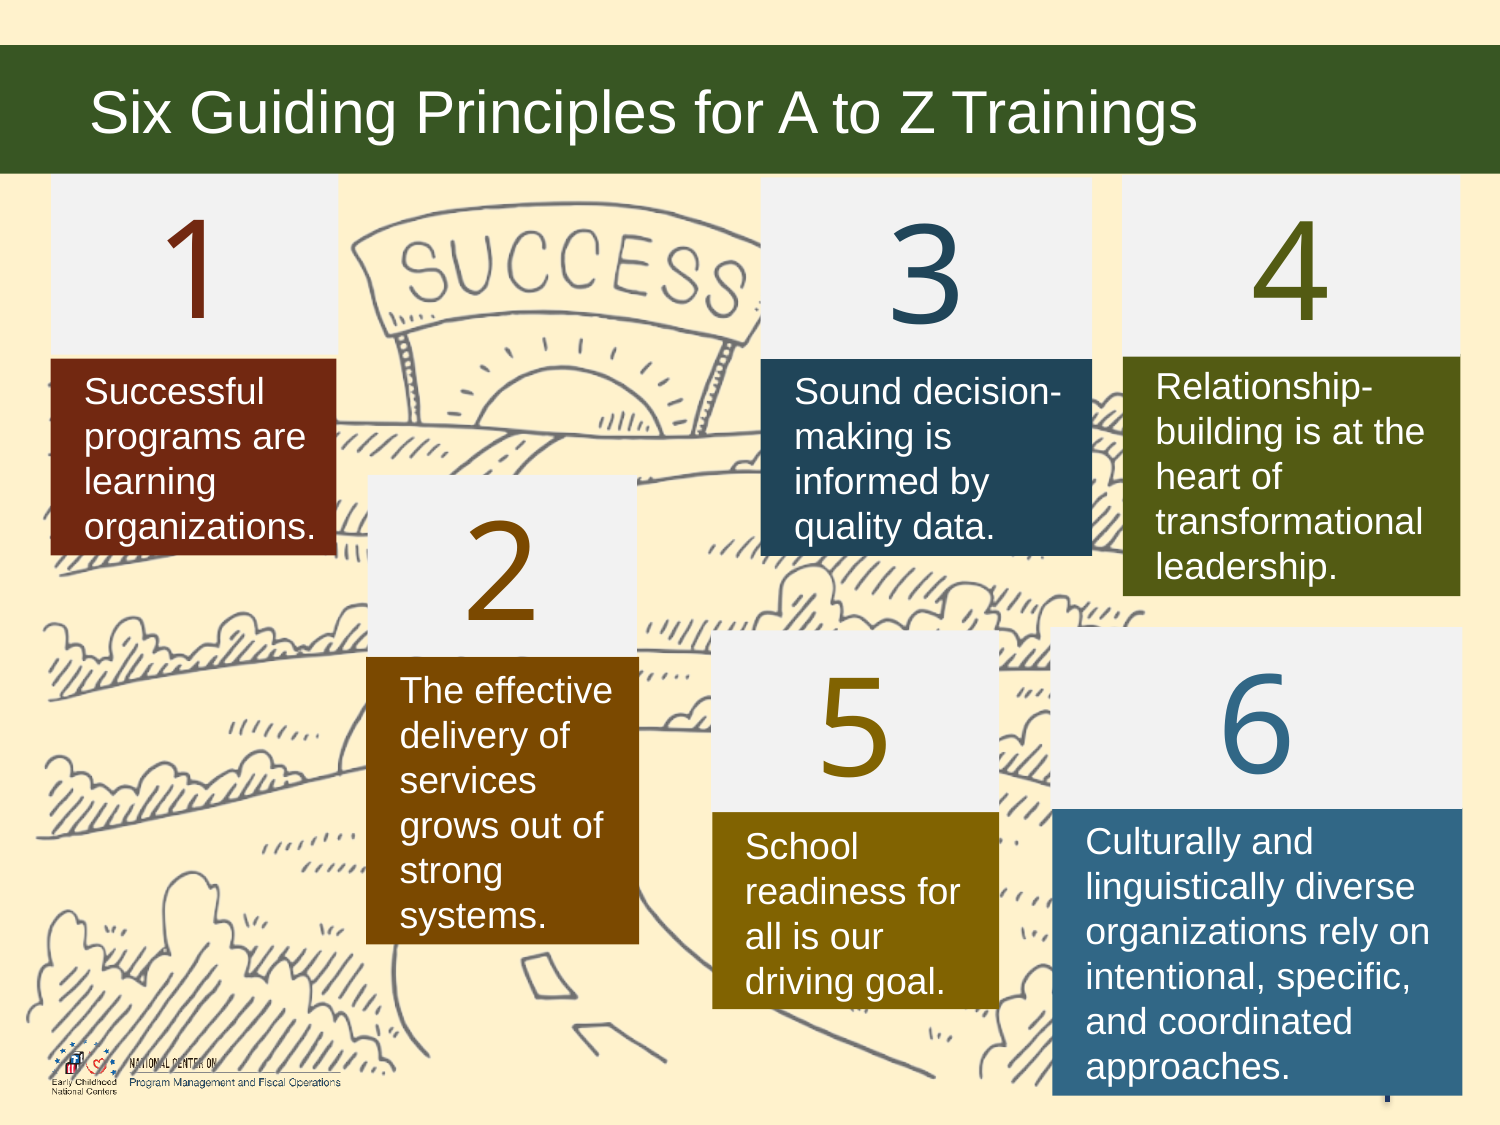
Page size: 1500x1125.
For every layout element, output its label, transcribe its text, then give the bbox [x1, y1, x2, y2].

list Relationship-building is at the heart of transformational leadership. [1121, 353, 1463, 597]
picture [50, 1036, 343, 1097]
list Successful programs are learning organizations. [50, 358, 337, 556]
list School readiness for all is our driving goal. [711, 812, 1001, 1013]
picture [50, 1036, 62, 1051]
slide_number 3 [1337, 1052, 1457, 1113]
picture [50, 1036, 82, 1072]
list Sound decision-making is informed by quality data. [760, 358, 1093, 556]
list The effective delivery of services grows out of strong systems. [366, 656, 640, 945]
title Six Guiding Principles for A to Z Trainings [0, 45, 1500, 174]
list Culturally and linguistically diverse organizations rely on intentional, specific, and coordinated approaches. [1051, 807, 1464, 1096]
